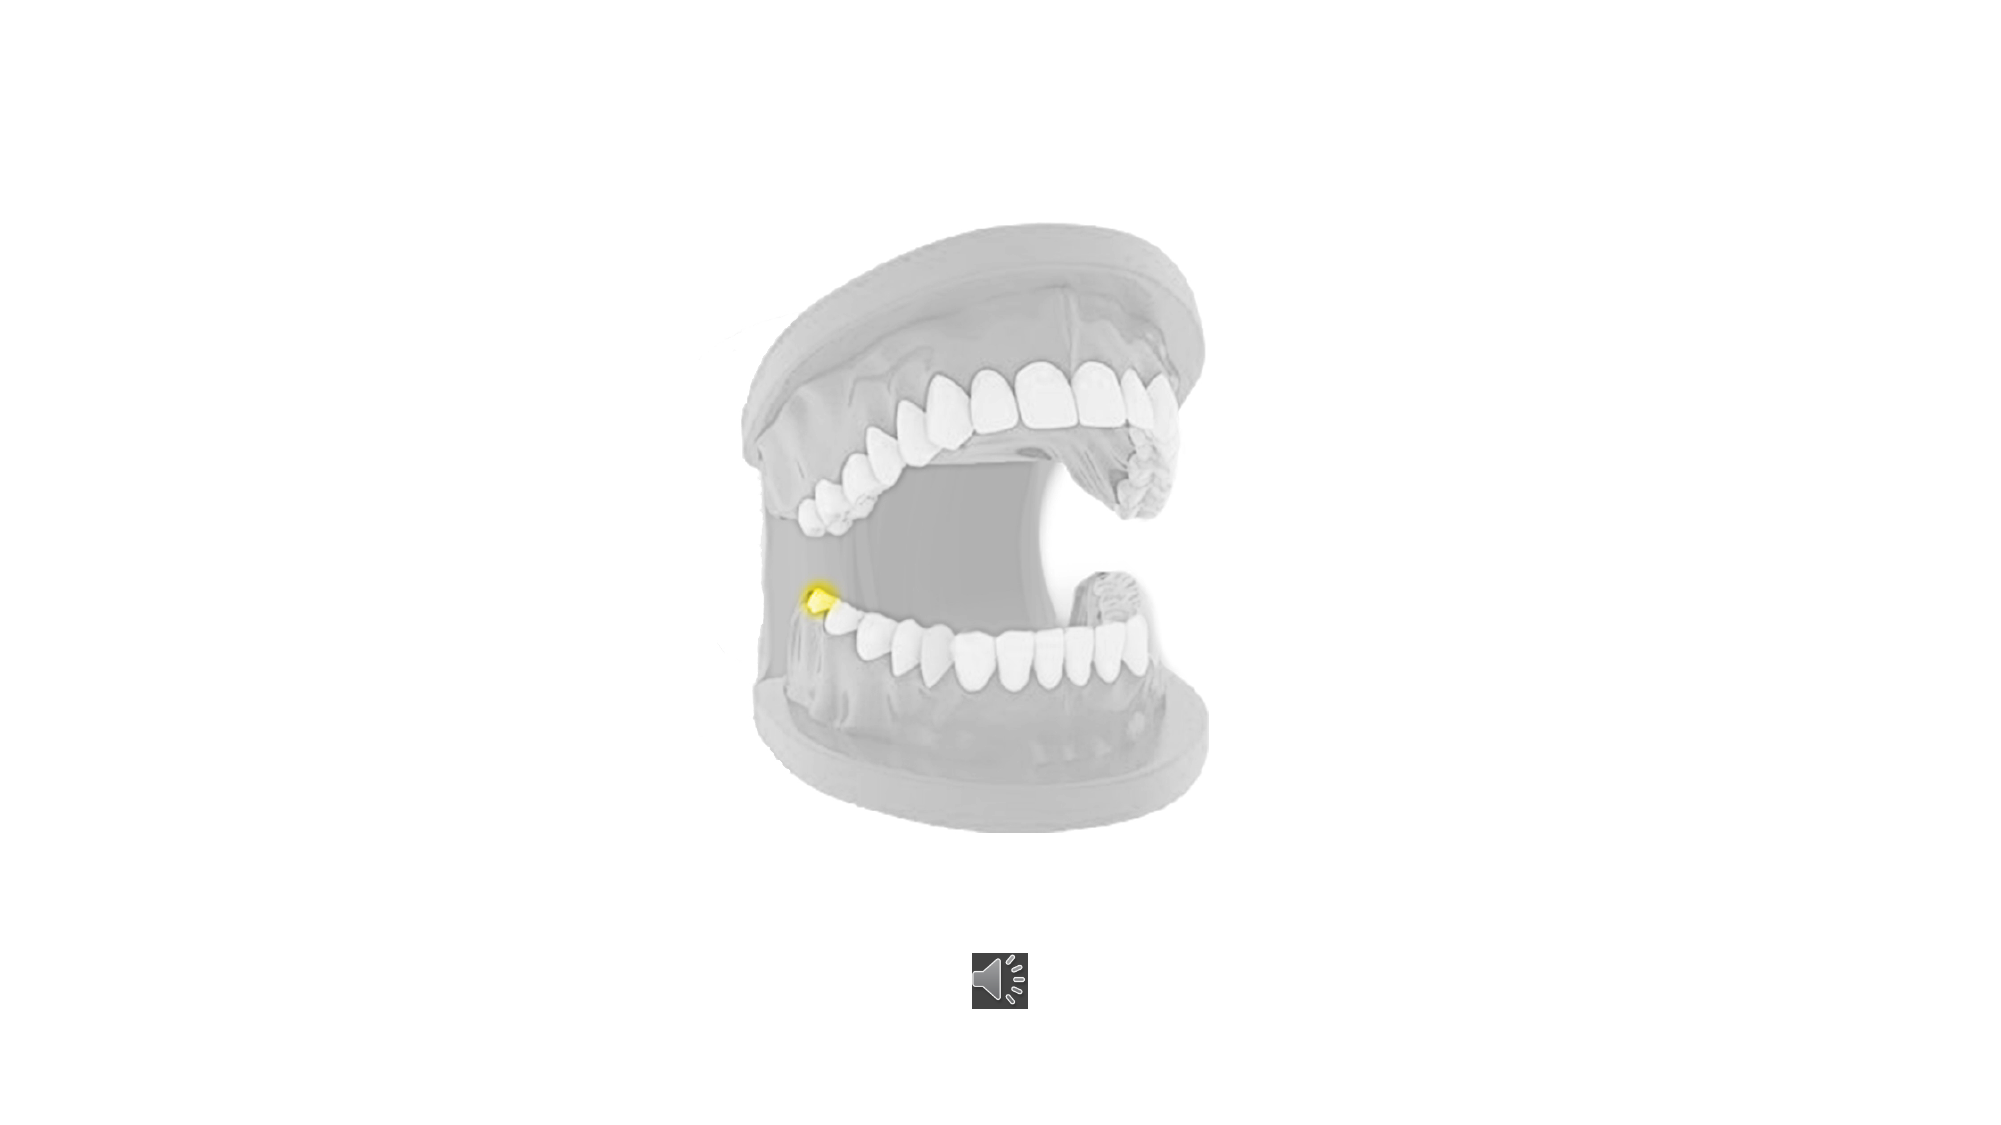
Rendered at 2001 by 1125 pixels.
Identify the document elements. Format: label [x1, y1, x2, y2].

text_box [666, 179, 1278, 878]
text_box [971, 952, 1029, 1010]
